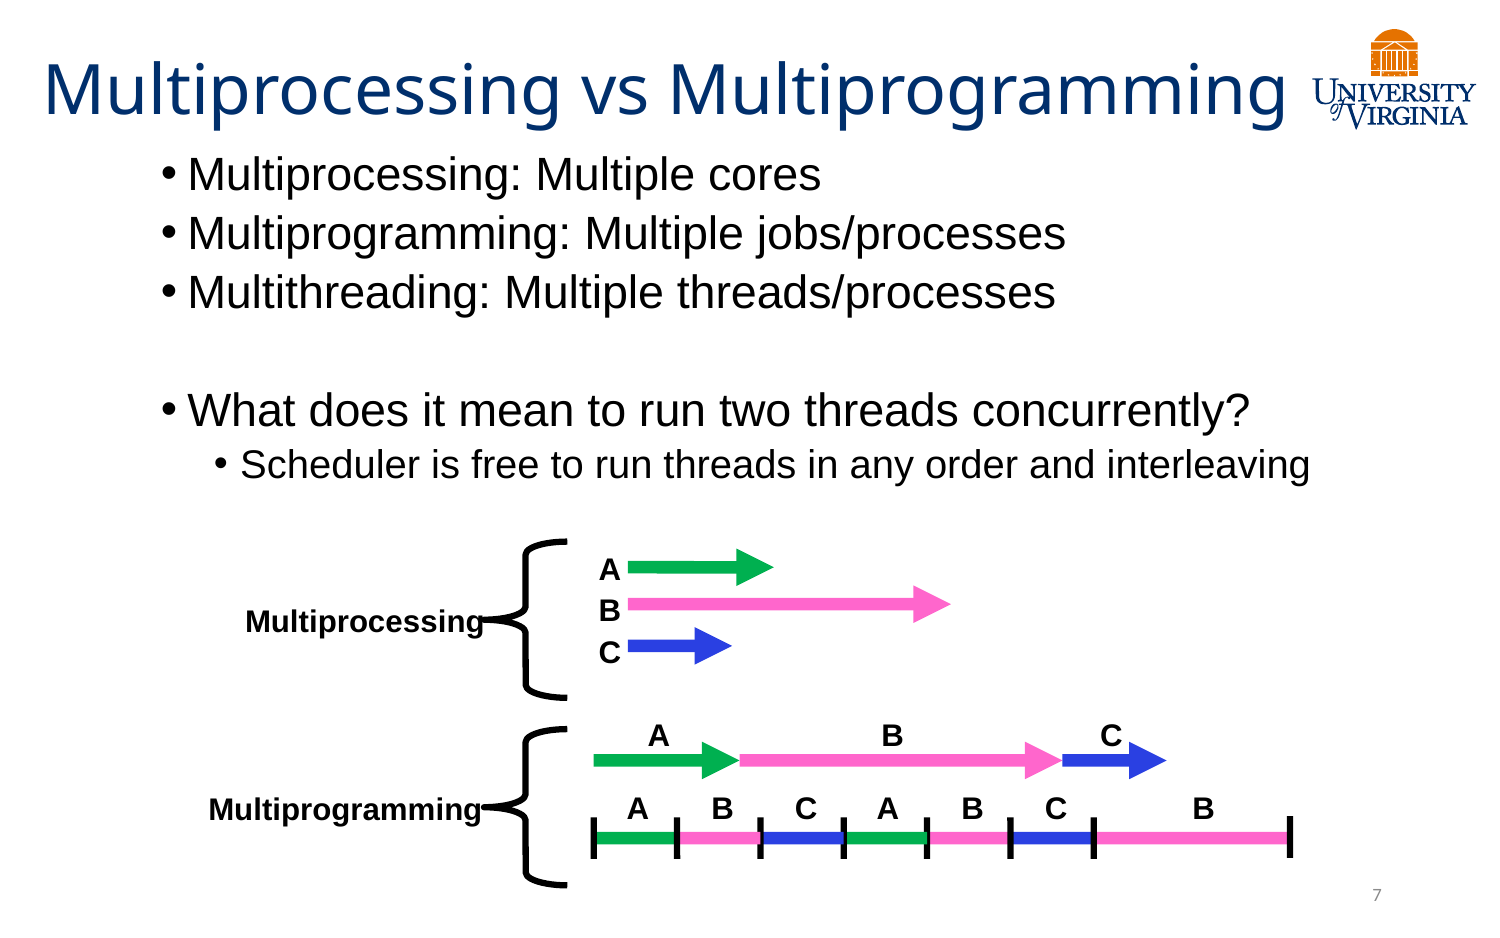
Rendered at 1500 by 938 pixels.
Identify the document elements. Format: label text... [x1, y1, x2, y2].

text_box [192, 708, 1292, 886]
slide_number 7 [1059, 868, 1397, 919]
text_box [229, 541, 951, 698]
list Multiprocessing: Multiple cores Multiprogramming: Multiple jobs/processes Multithreading: Multiple threads/processes What does it mean to run two threads concurrently? Scheduler is free to run threads in any order and interleaving [145, 145, 1337, 511]
title Multiprocessing vs Multiprogramming [27, 1, 1315, 183]
